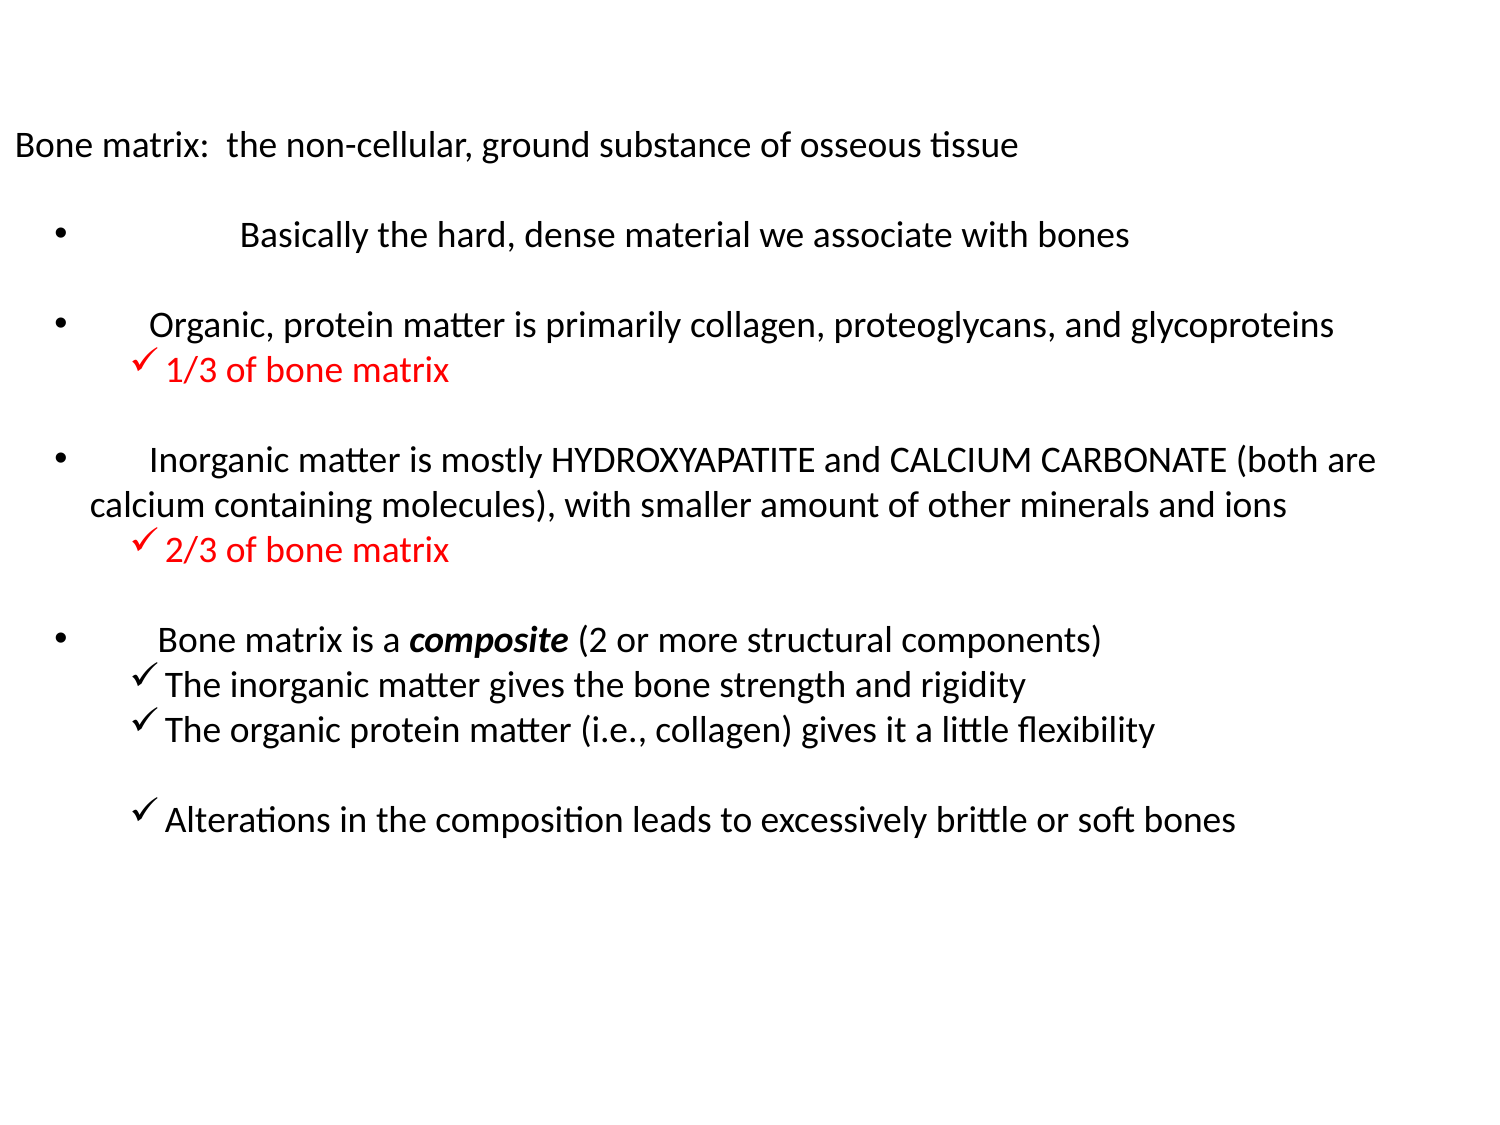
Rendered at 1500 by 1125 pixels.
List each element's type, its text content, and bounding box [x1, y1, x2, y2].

text_box Bone matrix: the non-cellular, ground substance of osseous tissue Basically the hard, dense material we associate with bones Organic, protein matter is primarily collagen, proteoglycans, and glycoproteins 1/3 of bone matrix Inorganic matter is mostly HYDROXYAPATITE and CALCIUM CARBONATE (both are calcium containing molecules), with smaller amount of other minerals and ions 2/3 of bone matrix Bone matrix is a composite (2 or more structural components) The inorganic matter gives the bone strength and rigidity The organic protein matter (i.e., collagen) gives it a little flexibility Alterations in the composition leads to excessively brittle or soft bones [0, 112, 1500, 848]
